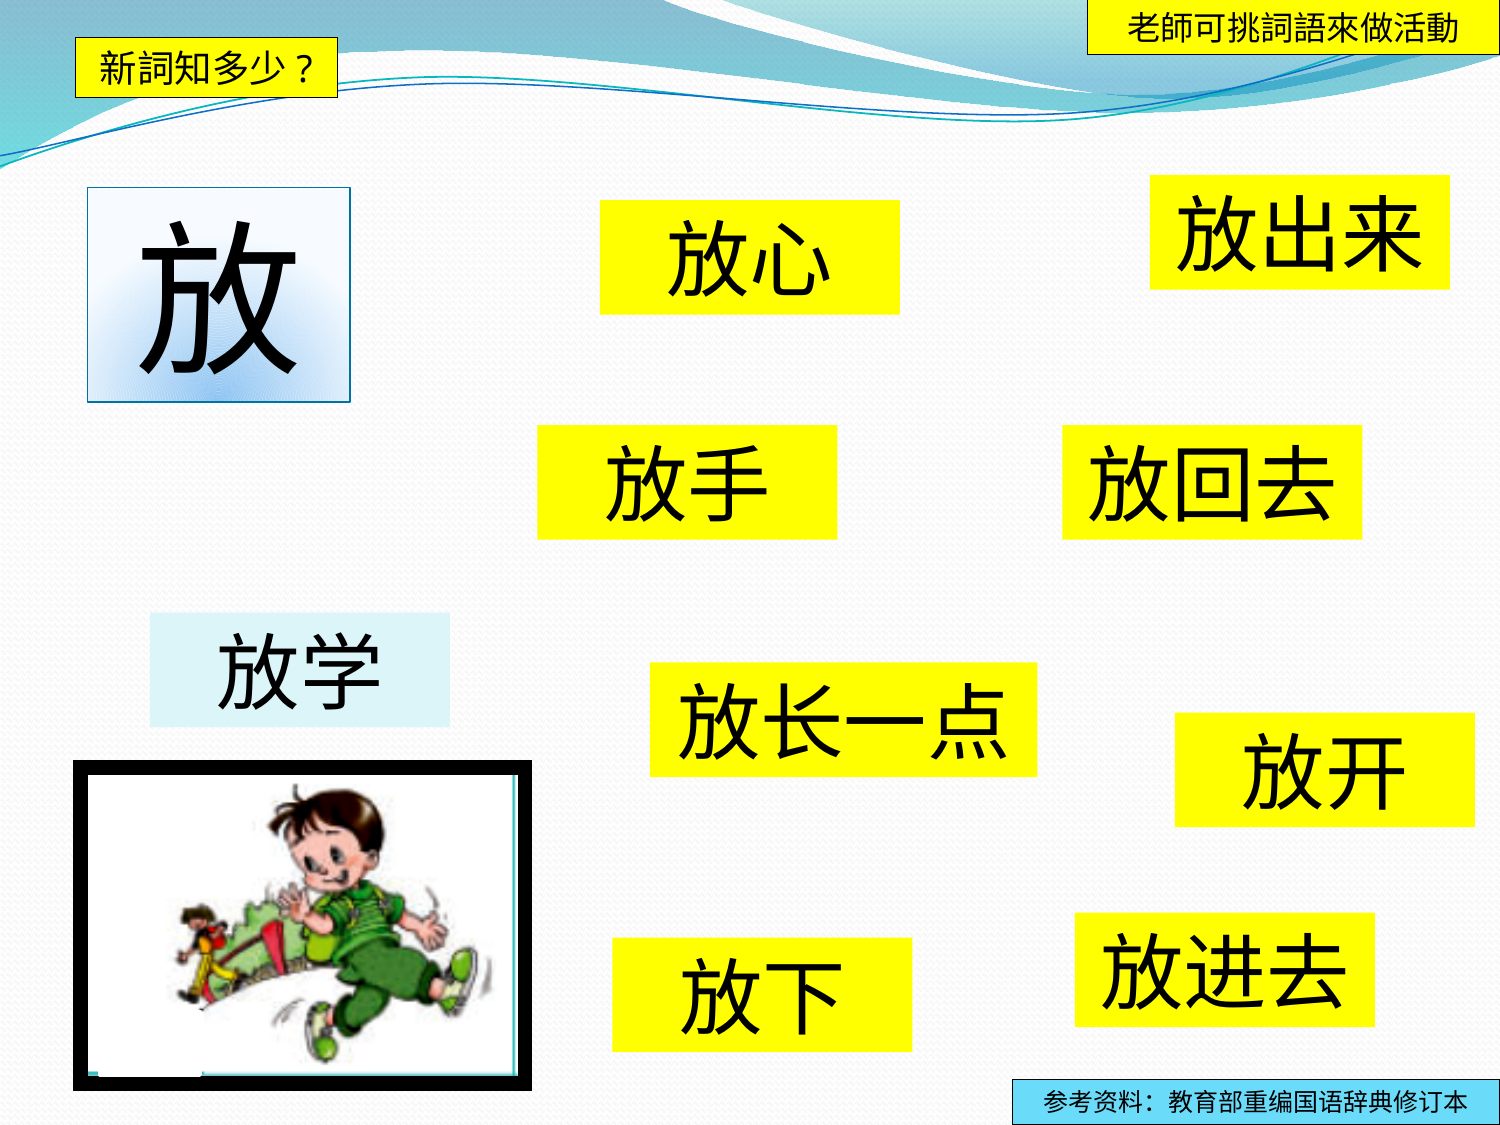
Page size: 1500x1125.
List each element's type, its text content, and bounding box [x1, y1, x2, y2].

text_box 放出来 [1149, 174, 1450, 290]
text_box 新詞知多少? [75, 37, 338, 98]
text_box 老師可挑詞語來做活動 [1087, 0, 1500, 55]
text_box 放心 [599, 200, 900, 315]
text_box 放学 [149, 612, 450, 728]
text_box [87, 774, 518, 1077]
text_box 放进去 [1074, 912, 1375, 1028]
text_box 放下 [612, 937, 913, 1053]
text_box 放长一点 [649, 662, 1038, 778]
text_box 放开 [1174, 712, 1475, 828]
text_box 放 [87, 187, 351, 403]
text_box 放手 [537, 425, 838, 540]
text_box 参考资料：教育部重编国语辞典修订本 [1012, 1079, 1500, 1125]
text_box 放回去 [1062, 425, 1363, 540]
